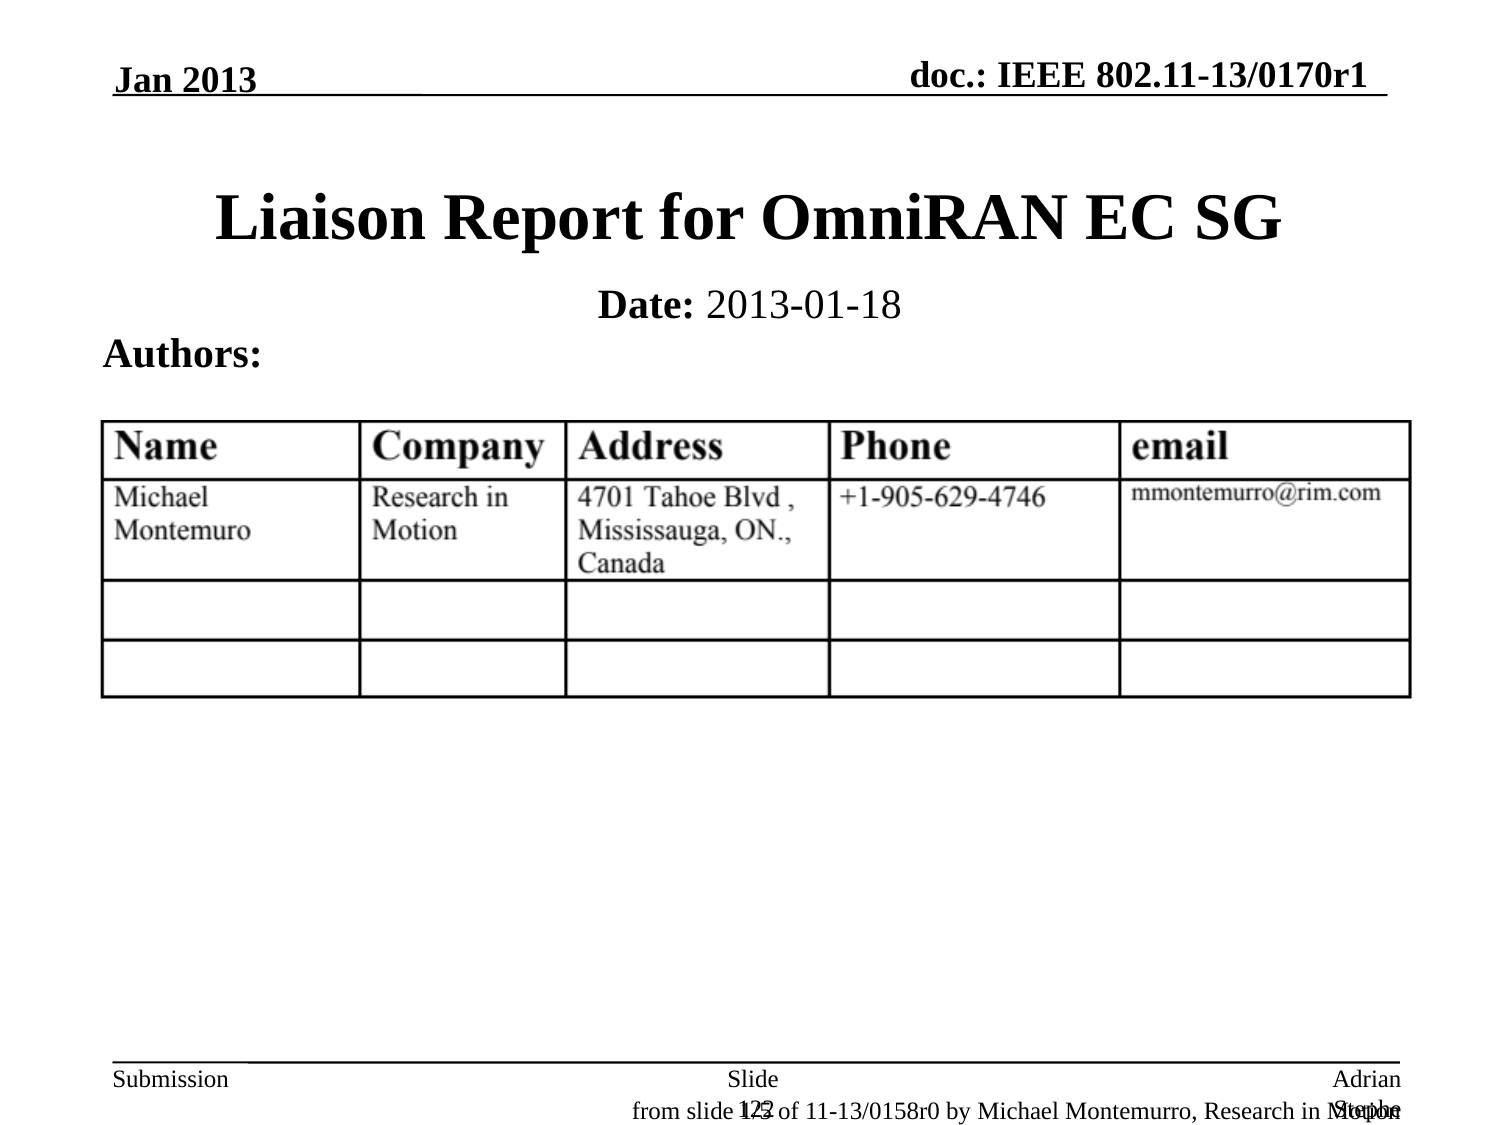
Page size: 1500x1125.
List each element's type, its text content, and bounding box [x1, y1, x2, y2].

list Date: 2013-01-18 [112, 275, 1388, 338]
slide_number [114, 54, 374, 100]
footer Adrian Stephens, Intel Corporation [1325, 1062, 1402, 1087]
text_box from slide 1/5 of 11-13/0158r0 by Michael Montemurro, Research in Motion [343, 1087, 1417, 1125]
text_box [87, 420, 1438, 743]
title Liaison Report for OmniRAN EC SG [112, 125, 1388, 275]
slide_number Slide 122 [712, 1062, 800, 1087]
text_box Authors: [87, 318, 325, 381]
